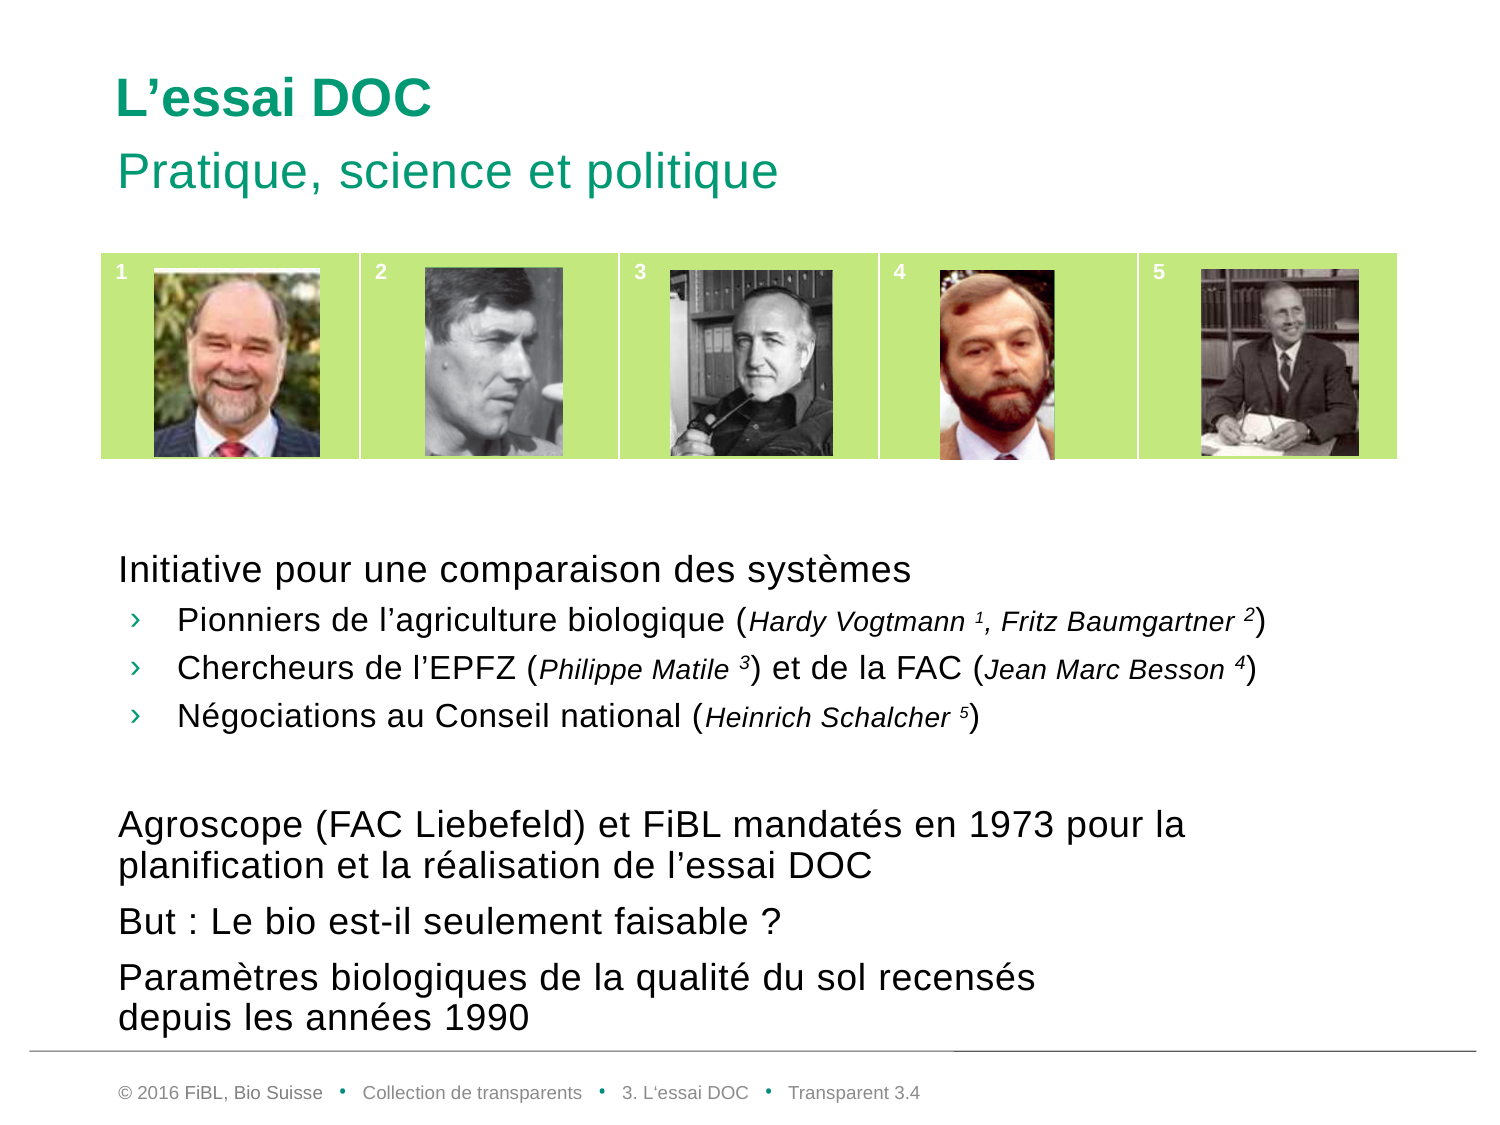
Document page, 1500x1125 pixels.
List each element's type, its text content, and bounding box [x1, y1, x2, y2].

footer © 2016 FiBL, Bio Suisse • Collection de transparents • 3. L‘essai DOC • Transparent 3.3 [103, 1055, 1140, 1125]
table_header 2 [361, 253, 618, 459]
table_header 4 [880, 253, 1137, 459]
table_header 1 [101, 253, 359, 459]
table_header 5 [1139, 253, 1397, 459]
picture [1201, 269, 1360, 456]
picture [940, 270, 1055, 460]
list Initiative pour une comparaison des systèmes Pionniers de l’agriculture biologique (Hardy Vogtmann 1, Fritz Baumgartner 2) Chercheurs de l’EPFZ (Philippe Matile 3) et de la FAC (Jean Marc Besson 4) Négociations au Conseil national (Heinrich Schalcher 5) Agroscope (FAC Liebefeld) et FiBL mandatés en 1973 pour la planification et la réalisation de l’essai DOC But : Le bio est-il seulement faisable ? Paramètres biologiques de la qualité du sol recensés depuis les années 1990 [103, 481, 1400, 992]
picture [153, 268, 320, 457]
picture [425, 267, 563, 456]
list Pratique, science et politique [101, 137, 1397, 211]
title L’essai DOC [100, 59, 1397, 138]
picture [670, 270, 833, 456]
table_header 3 [620, 253, 878, 459]
